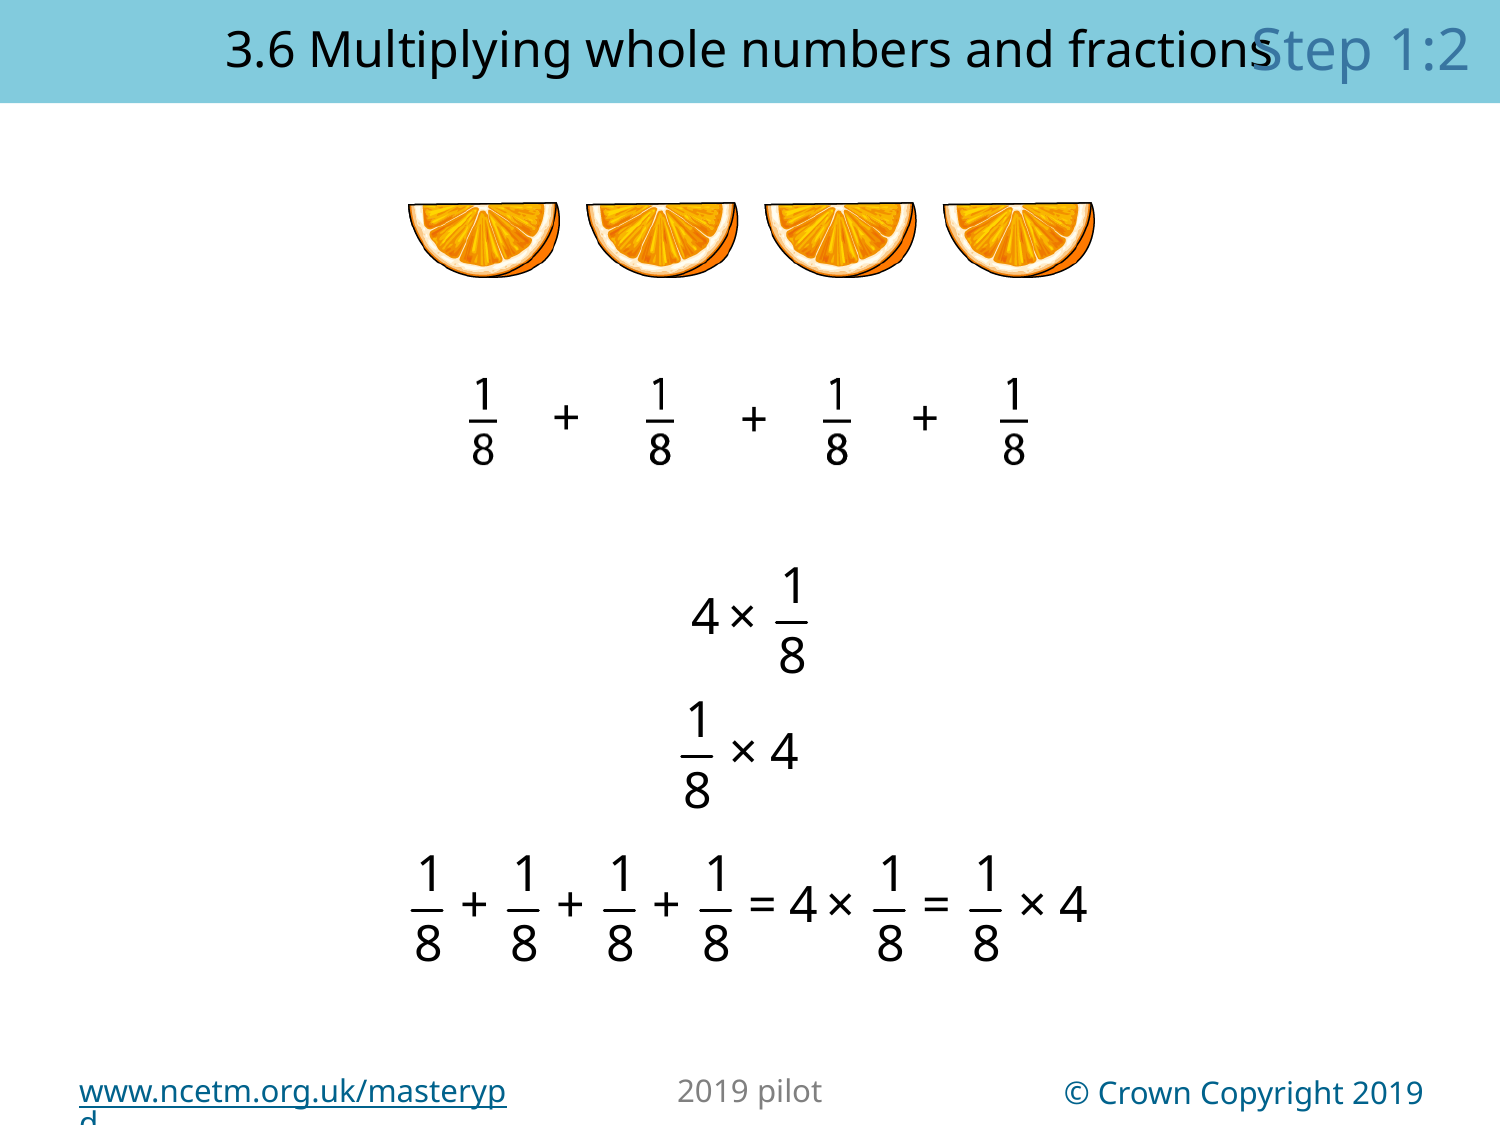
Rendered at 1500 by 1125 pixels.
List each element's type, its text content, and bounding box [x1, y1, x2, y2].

picture [358, 190, 1142, 301]
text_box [407, 847, 1089, 969]
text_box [909, 404, 940, 438]
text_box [677, 694, 801, 815]
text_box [550, 404, 585, 440]
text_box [688, 559, 812, 681]
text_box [738, 405, 770, 440]
list Step 1:2 [0, 0, 1500, 104]
picture [358, 365, 1142, 476]
